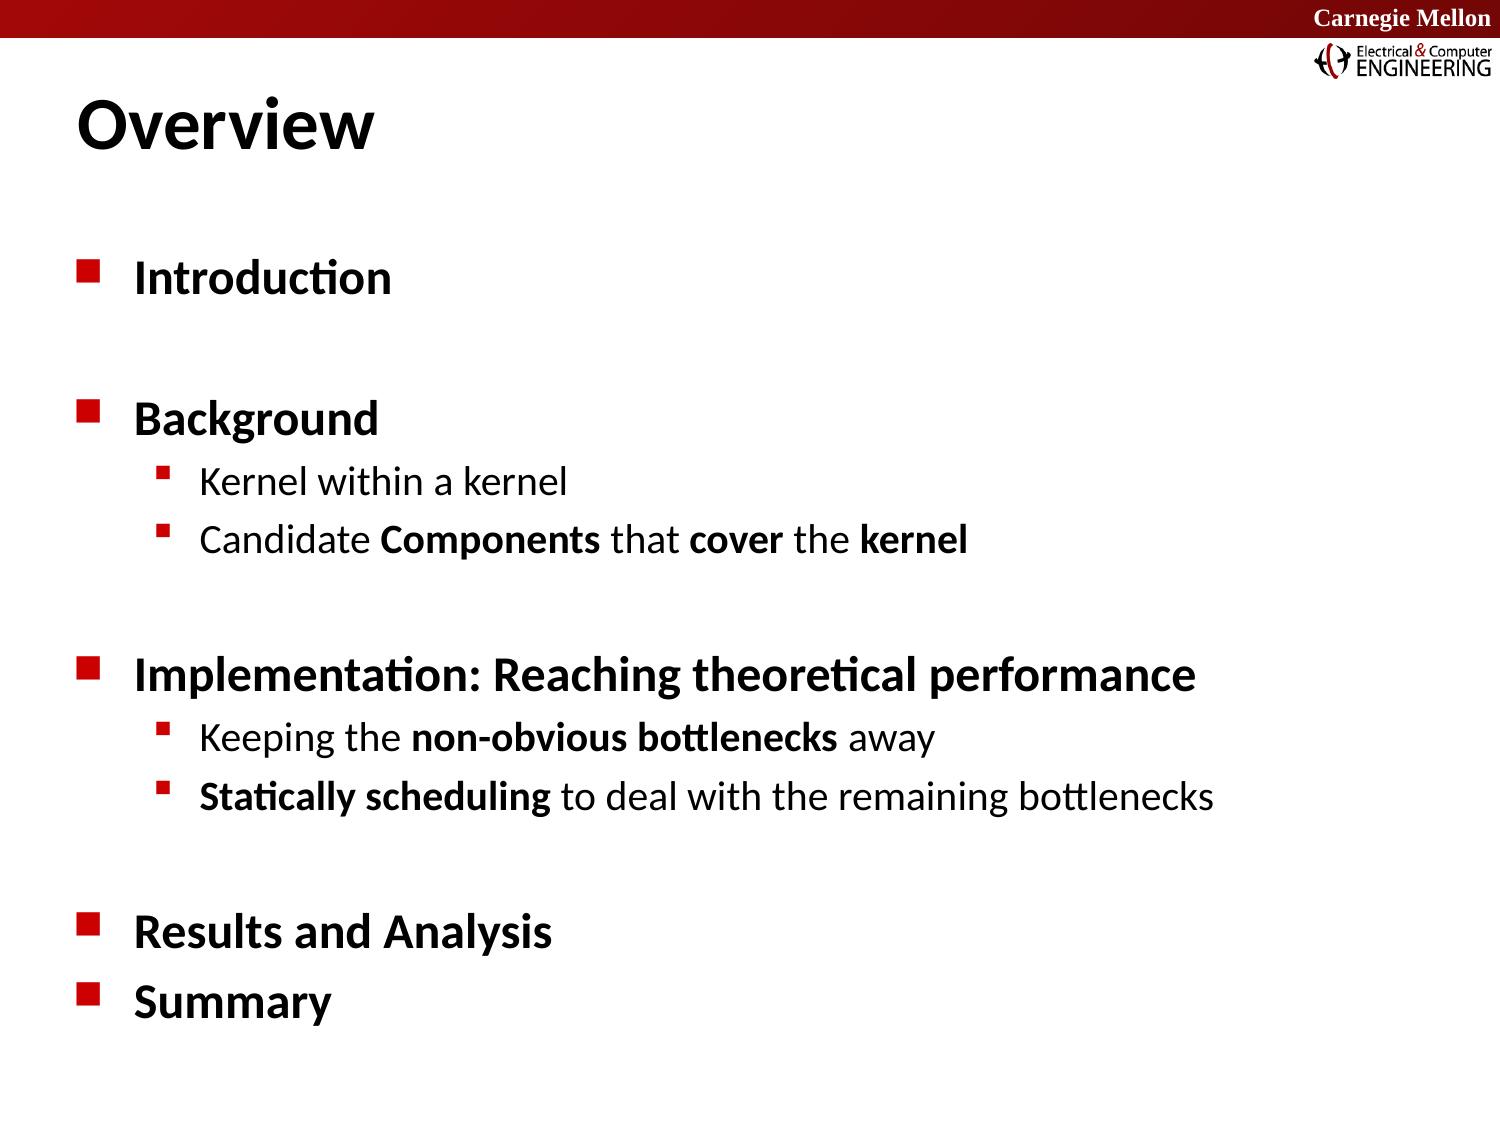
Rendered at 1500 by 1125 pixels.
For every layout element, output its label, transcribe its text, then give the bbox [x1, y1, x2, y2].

list Introduction Background Kernel within a kernel Candidate Components that cover the kernel Implementation: Reaching theoretical performance Keeping the non-obvious bottlenecks away Statically scheduling to deal with the remaining bottlenecks Results and Analysis Summary [62, 237, 1359, 1054]
picture [1309, 38, 1499, 83]
title Overview [62, 57, 1498, 183]
